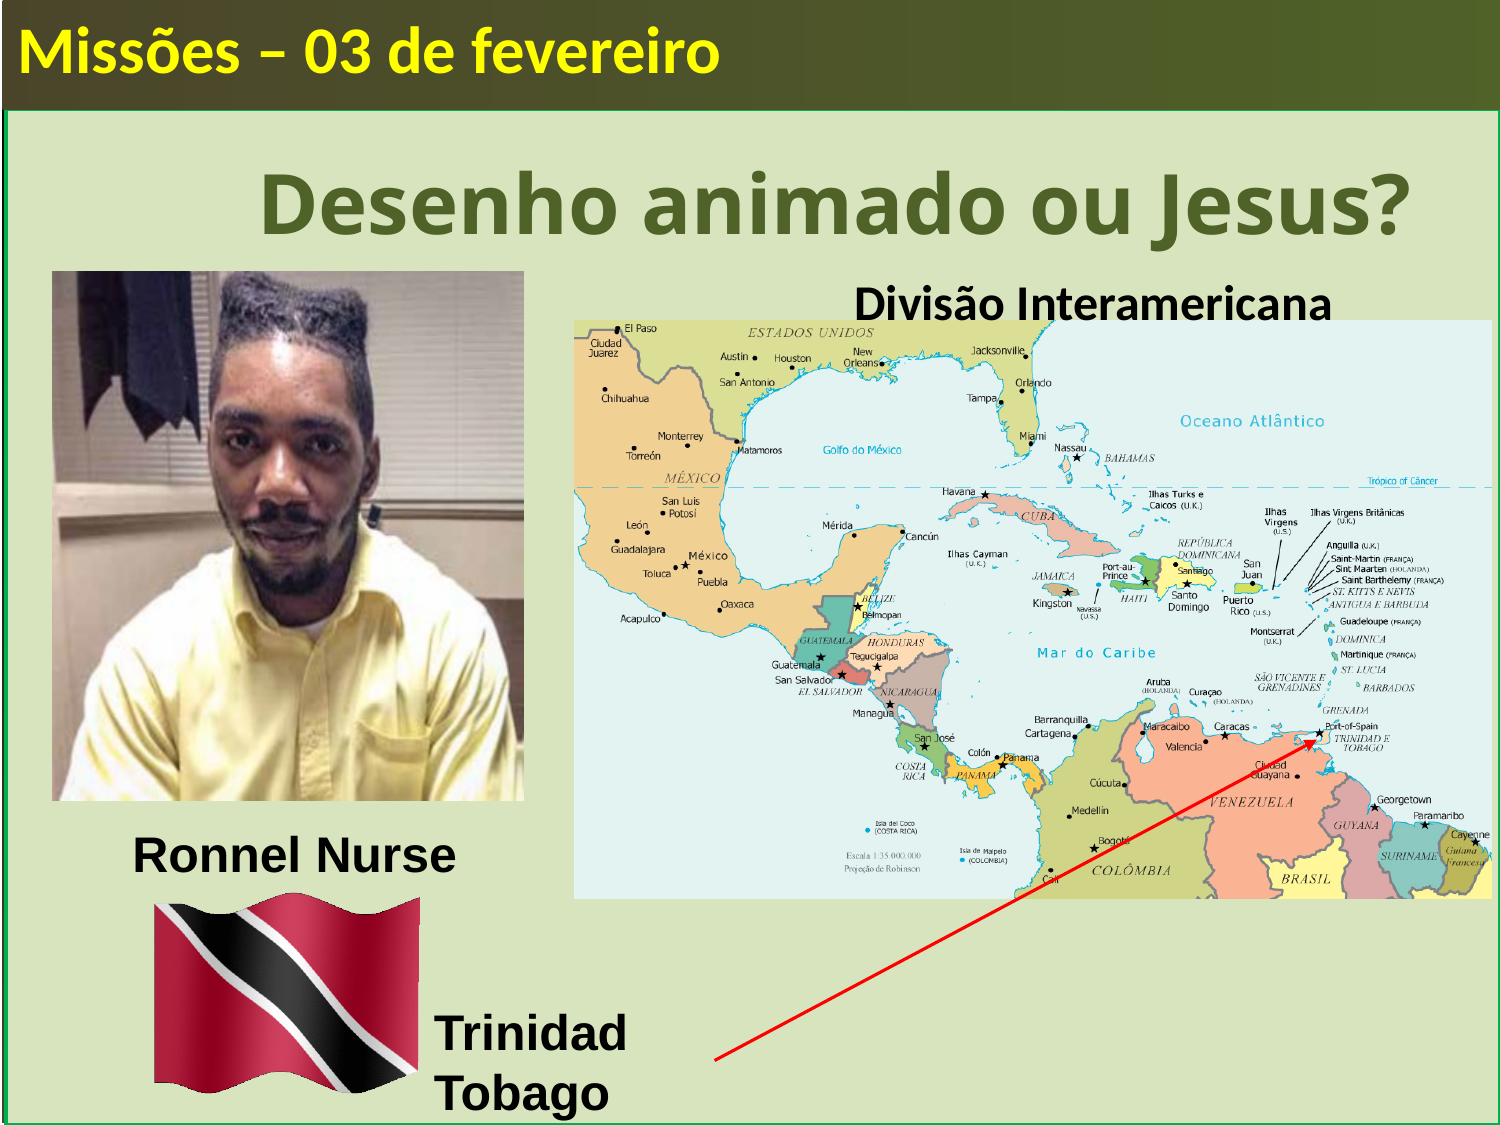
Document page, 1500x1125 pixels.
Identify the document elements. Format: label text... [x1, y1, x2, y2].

picture [574, 319, 1492, 899]
list Missões – 03 de fevereiro [2, 0, 1497, 110]
text_box Ronnel Nurse [15, 815, 568, 891]
text_box Divisão Interamericana [689, 262, 1499, 338]
picture [147, 890, 428, 1095]
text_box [714, 739, 1318, 1062]
text_box Trinidad Tobago [419, 993, 715, 1125]
picture [51, 271, 524, 802]
text_box Desenho animado ou Jesus? [164, 137, 1500, 267]
